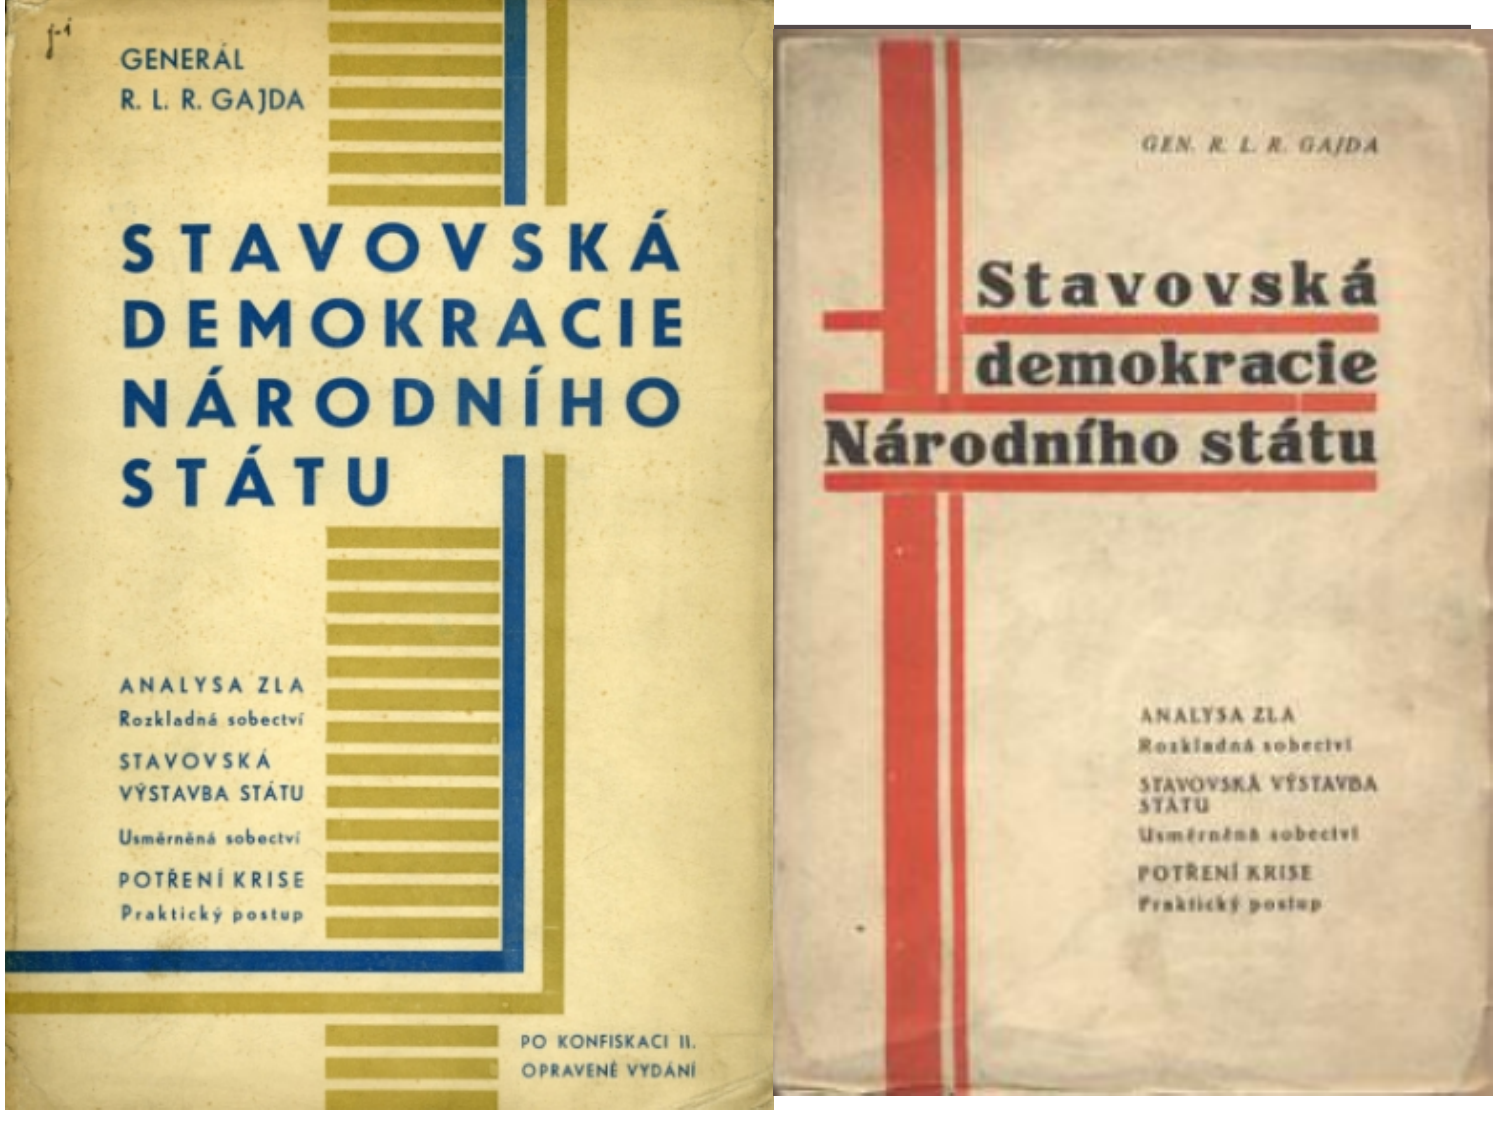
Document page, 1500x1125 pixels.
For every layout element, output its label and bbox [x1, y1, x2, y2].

picture [773, 28, 1493, 1097]
list [4, 0, 774, 1110]
